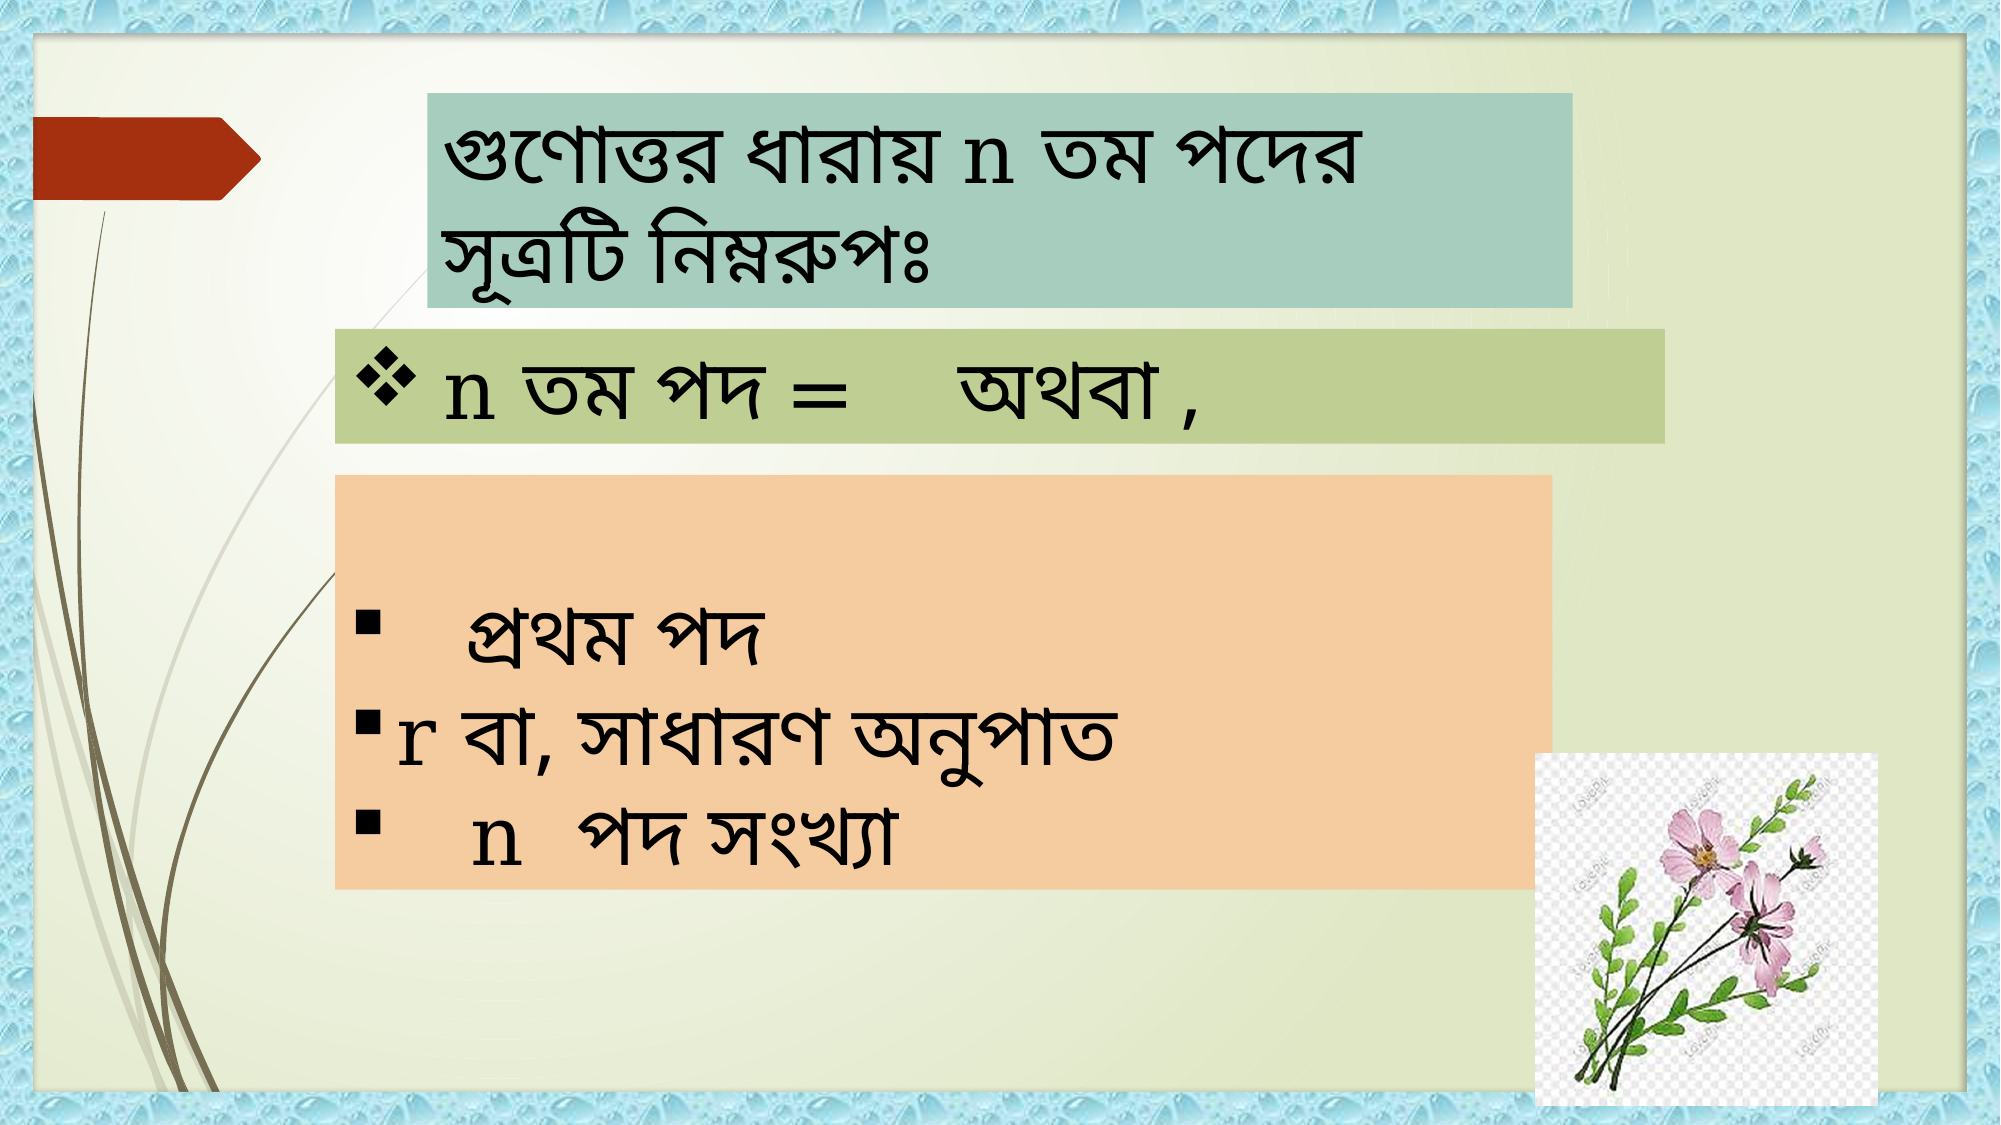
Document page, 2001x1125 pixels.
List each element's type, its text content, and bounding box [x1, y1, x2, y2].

picture [1534, 753, 1879, 1106]
text_box [0, 0, 2000, 1125]
text_box গুণোত্তর ধারায় n তম পদের সূত্রটি নিম্নরুপঃ [427, 93, 1573, 308]
